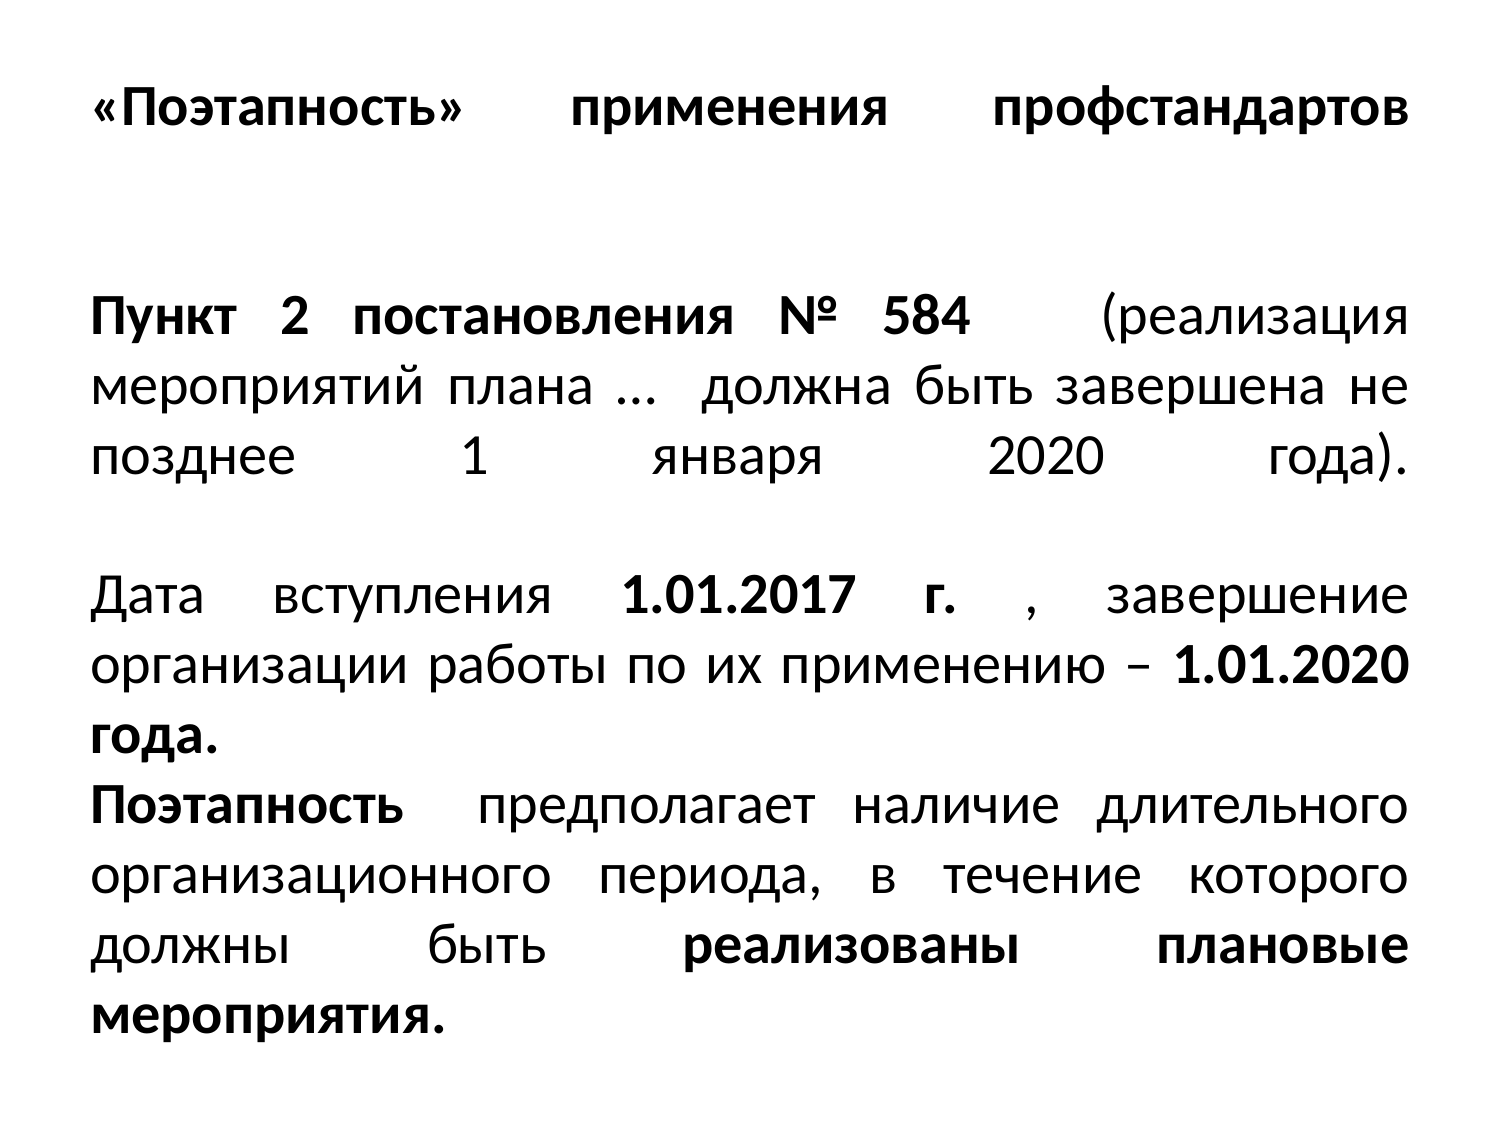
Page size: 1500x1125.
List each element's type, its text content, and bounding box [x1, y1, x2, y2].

title «Поэтапность» применения профстандартов Пункт 2 постановления № 584 (реализация мероприятий плана … должна быть завершена не позднее 1 января 2020 года). Дата вступления 1.01.2017 г. , завершение организации работы по их применению – 1.01.2020 года. Поэтапность предполагает наличие длительного организационного периода, в течение которого должны быть реализованы плановые мероприятия. [75, 45, 1425, 1067]
